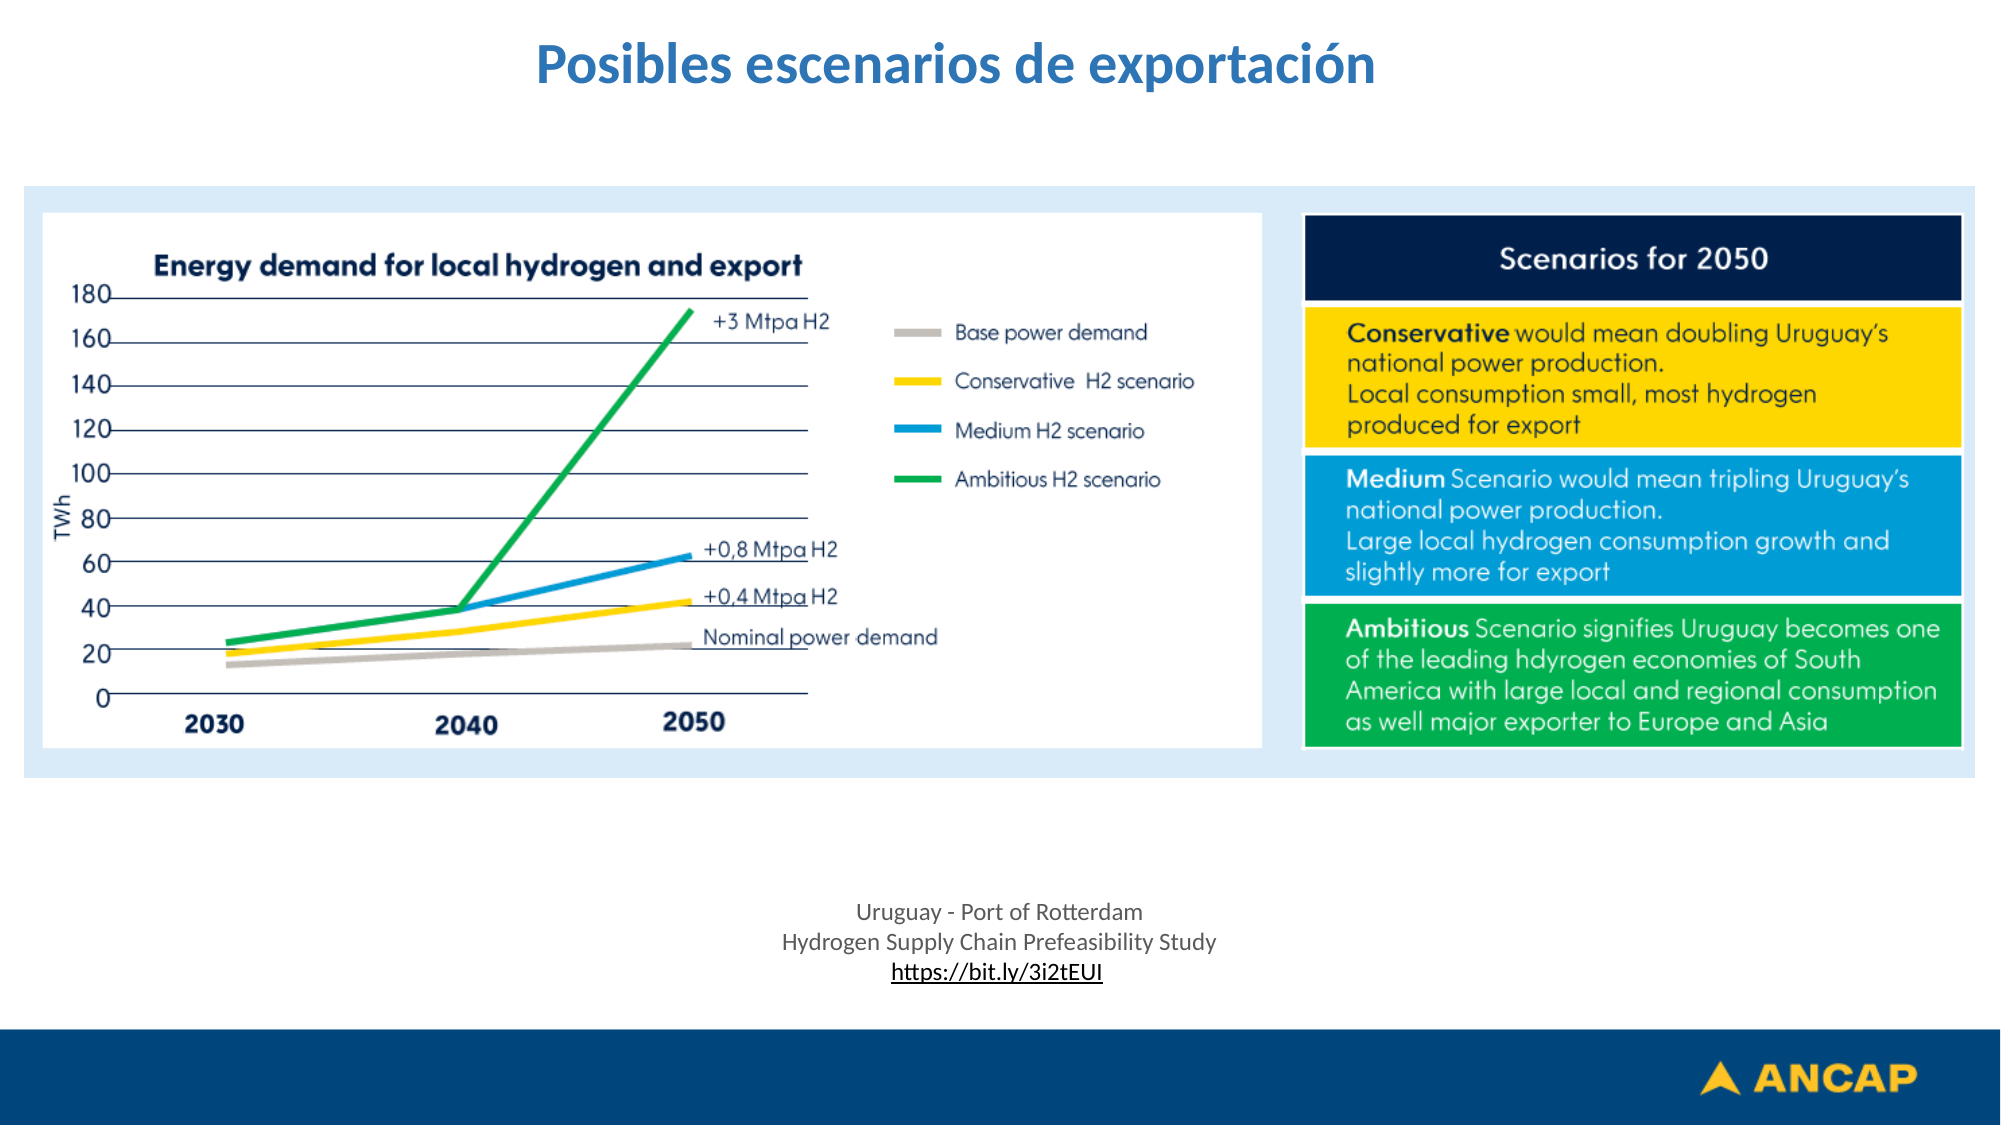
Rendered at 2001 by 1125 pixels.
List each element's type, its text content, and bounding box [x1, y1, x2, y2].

text_box Posibles escenarios de exportación [363, 24, 1550, 103]
picture [0, 0, 2001, 1125]
text_box Uruguay - Port of Rotterdam Hydrogen Supply Chain Prefeasibility Study https://bit.ly/3i2tEUI [767, 888, 1233, 993]
